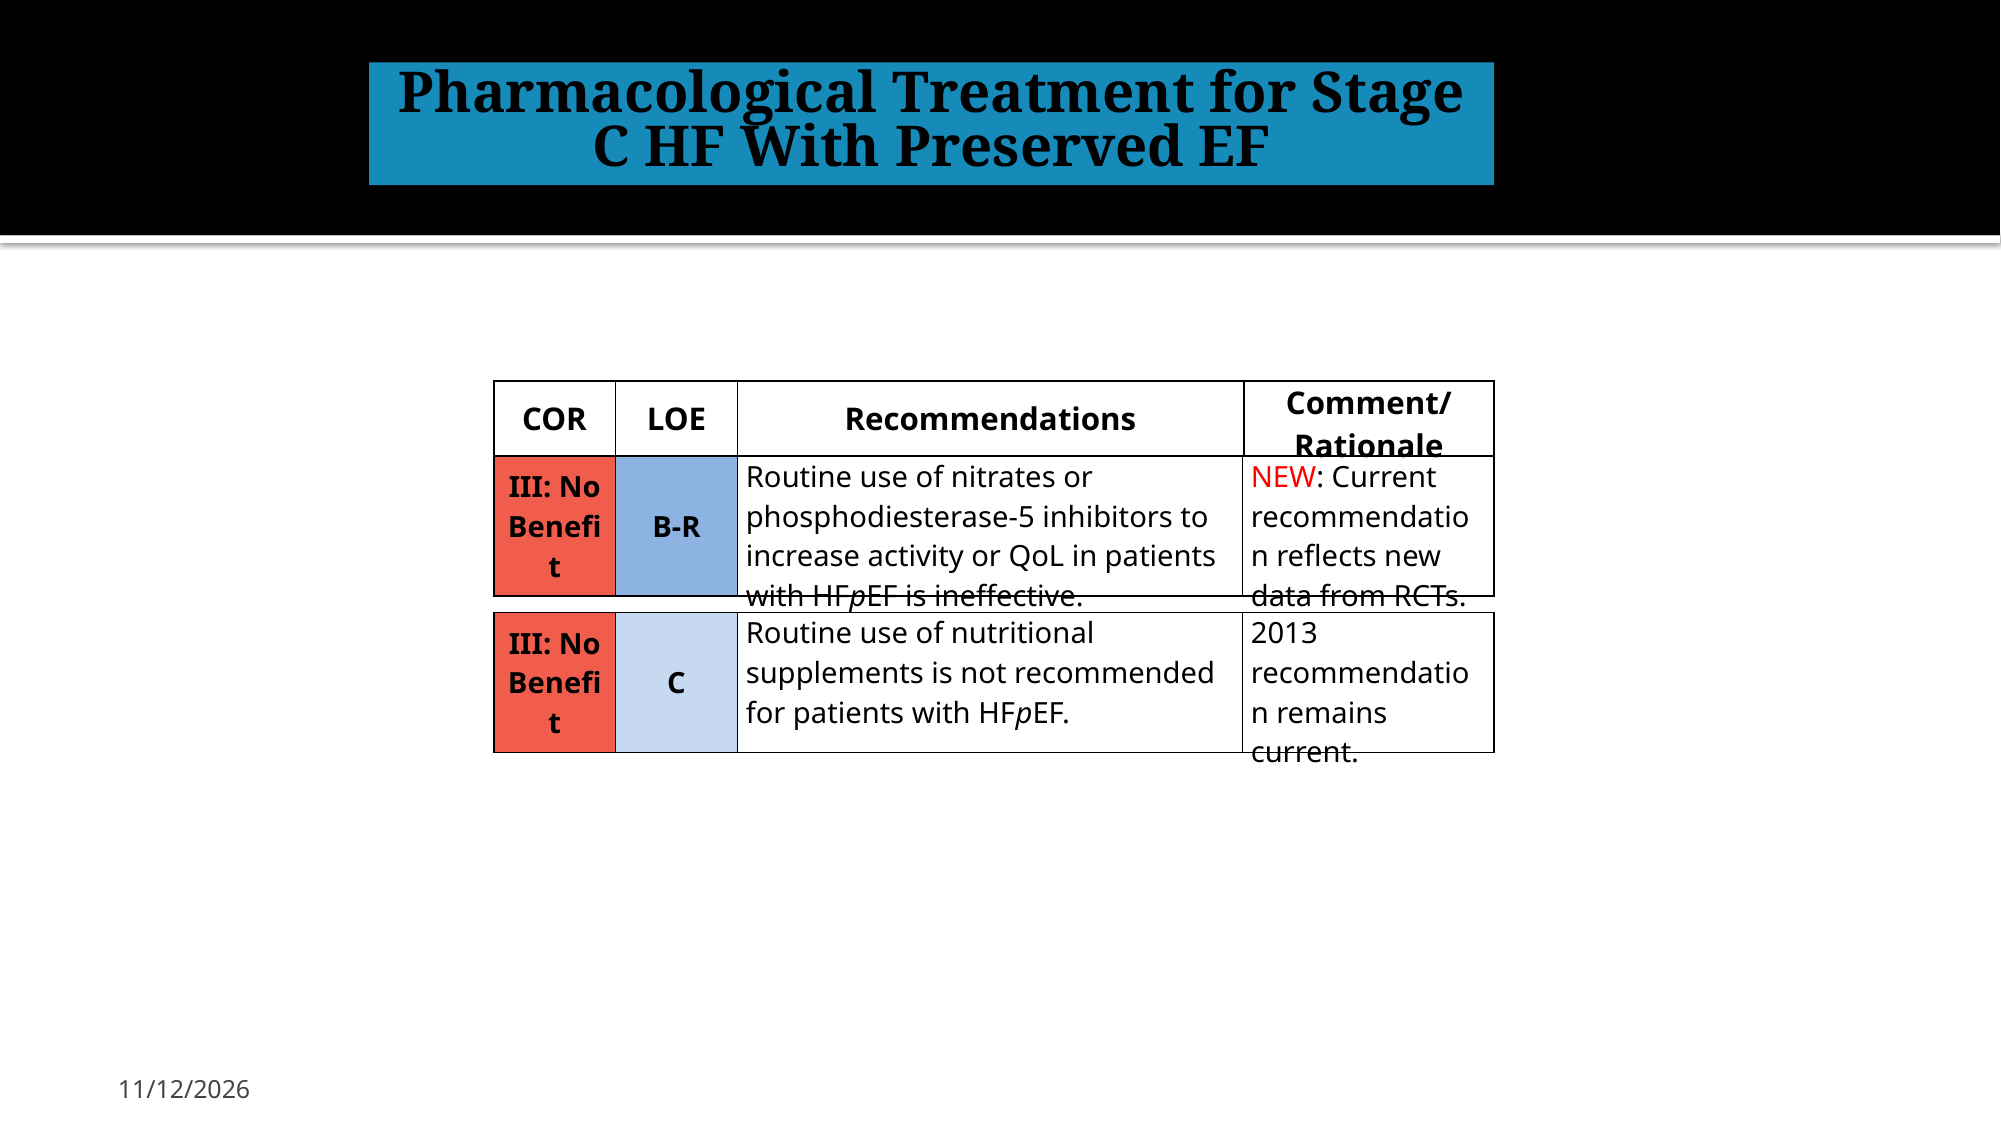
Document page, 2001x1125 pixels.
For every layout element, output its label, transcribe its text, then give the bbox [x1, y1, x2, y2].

text_box Pharmacological Treatment for Stage C HF With Preserved EF [369, 62, 1495, 186]
table_header LOE [616, 382, 737, 455]
table_header III: No Benefit [495, 457, 615, 595]
table_header Comment/ Rationale [1245, 382, 1493, 455]
table_header Routine use of nitrates or phosphodiesterase-5 inhibitors to increase activity or QoL in patients with HFpEF is ineffective. [738, 457, 1242, 595]
table_header NEW: Current recommendation reflects new data from RCTs. [1243, 457, 1493, 595]
table_header Recommendations [738, 382, 1243, 455]
table_header C [616, 613, 737, 752]
table_header 2013 recommendation remains current. [1243, 613, 1493, 752]
table_header B-R [616, 457, 737, 595]
table_header Routine use of nutritional supplements is not recommended for patients with HFpEF. [738, 613, 1242, 752]
table_header III: No Benefit [495, 613, 615, 752]
table_header COR [495, 382, 615, 455]
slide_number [99, 1062, 567, 1108]
